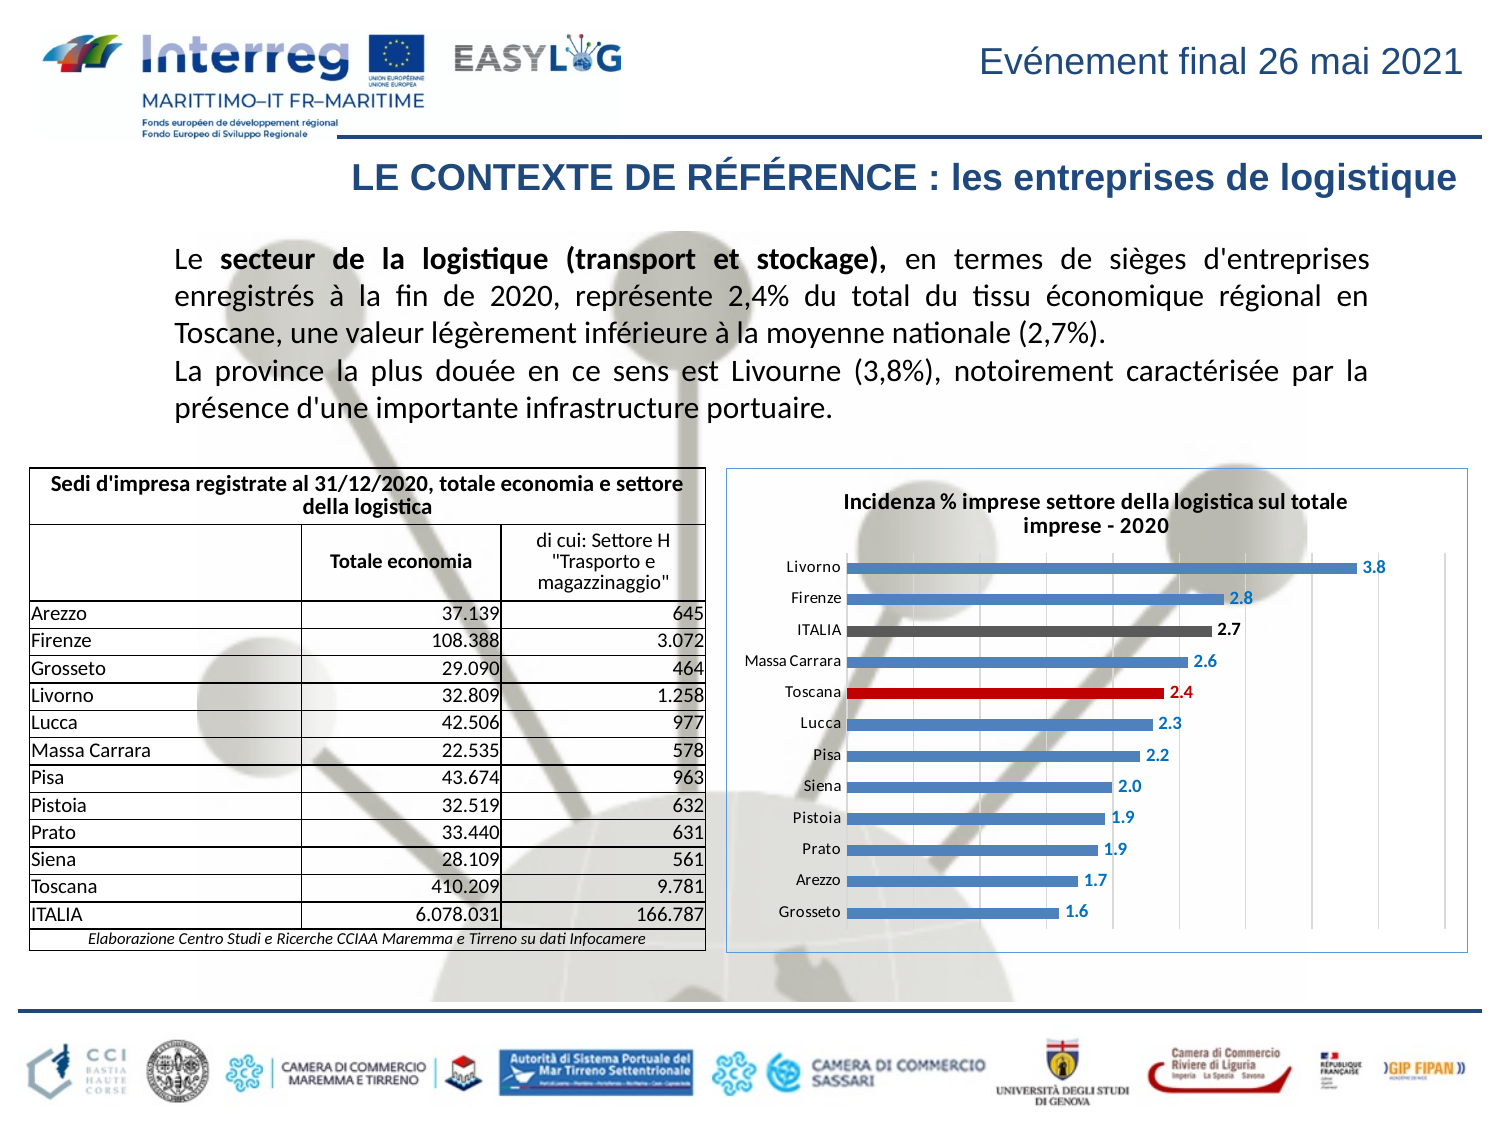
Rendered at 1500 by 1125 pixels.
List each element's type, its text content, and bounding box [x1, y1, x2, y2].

table_cell Pisa [30, 766, 191, 792]
table_cell [30, 525, 191, 600]
table_cell Livorno [30, 684, 191, 710]
table_cell Prato [30, 820, 191, 846]
table_cell Grosseto [30, 656, 191, 682]
table_cell Siena [30, 848, 191, 874]
table_cell Elaborazione Centro Studi e Ricerche CCIAA Maremma e Tirreno su dati Infocamere [30, 930, 191, 950]
table_cell Arezzo [30, 602, 191, 628]
text_box Evénement final 26 mai 2021 [852, 29, 1479, 90]
text_box Le secteur de la logistique (transport et stockage), en termes de sièges d'entreprises enregistrés à la fin de 2020, représente 2,4% du total du tissu économique régional en Toscane, une valeur légèrement inférieure à la moyenne nationale (2,7%). La province la plus douée en ce sens est Livourne (3,8%), notoirement caractérisée par la présence d'une importante infrastructure portuaire. [1305, 230, 1386, 433]
table_cell Toscana [30, 875, 191, 901]
table_cell ITALIA [30, 903, 191, 928]
chart [726, 467, 1468, 953]
table_cell Pistoia [30, 793, 191, 819]
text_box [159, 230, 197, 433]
table_cell Firenze [30, 629, 191, 655]
table_cell Lucca [30, 711, 191, 737]
table_header Sedi d'impresa registrate al 31/12/2020, totale economia e settore della logistica [30, 469, 191, 524]
picture [196, 231, 1308, 1002]
text_box LE CONTEXTE DE RÉFÉRENCE : les entreprises de logistique [336, 145, 1495, 206]
picture [41, 30, 621, 142]
table_cell Massa Carrara [30, 738, 191, 764]
picture [17, 1023, 1475, 1117]
